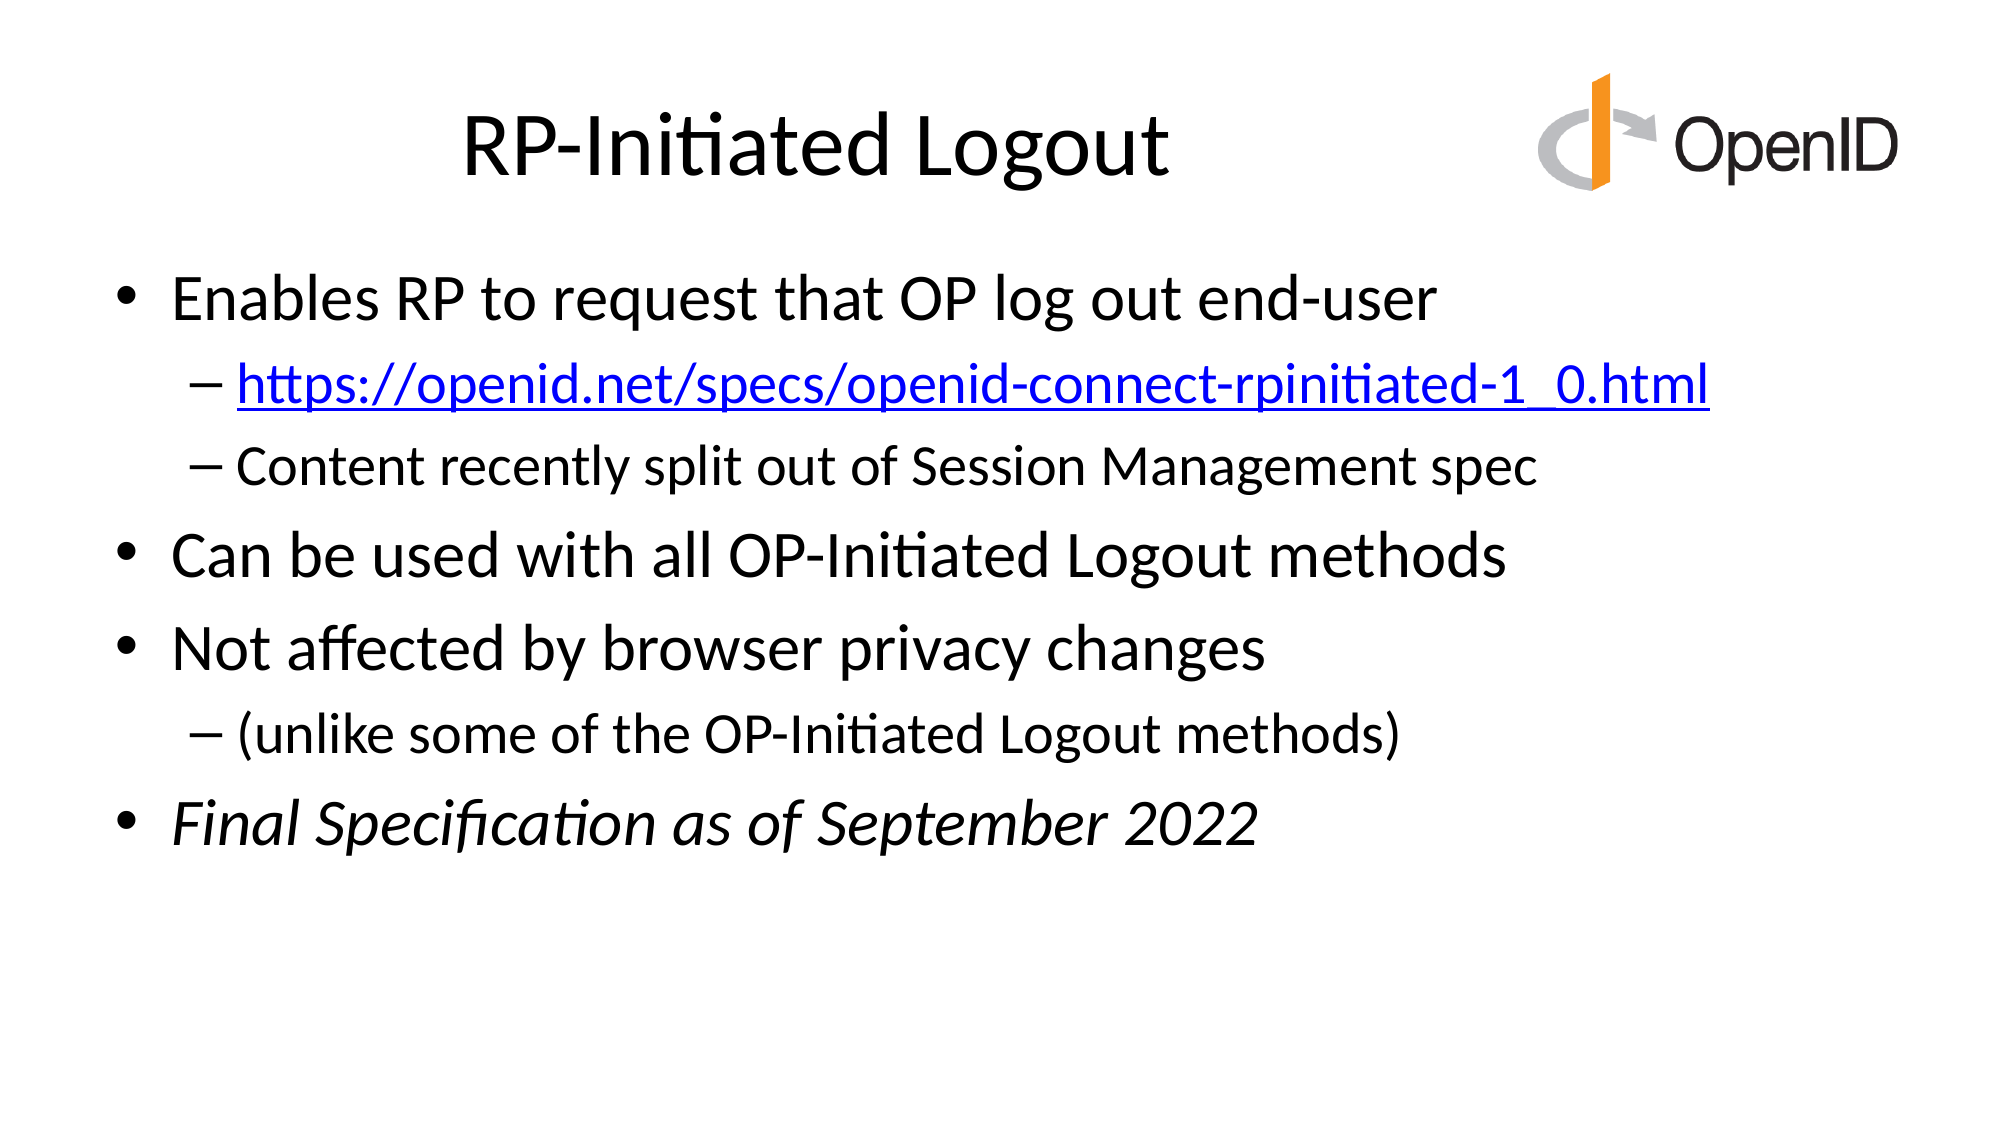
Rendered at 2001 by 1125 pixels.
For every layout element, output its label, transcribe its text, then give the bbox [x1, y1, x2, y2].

picture [1534, 49, 1931, 229]
list Enables RP to request that OP log out end-user https://openid.net/specs/openid-connect-rpinitiated-1_0.html Content recently split out of Session Management spec Can be used with all OP-Initiated Logout methods Not affected by browser privacy changes (unlike some of the OP-Initiated Logout methods) Final Specification as of September 2022 [99, 246, 1900, 1068]
title RP-Initiated Logout [99, 45, 1534, 233]
